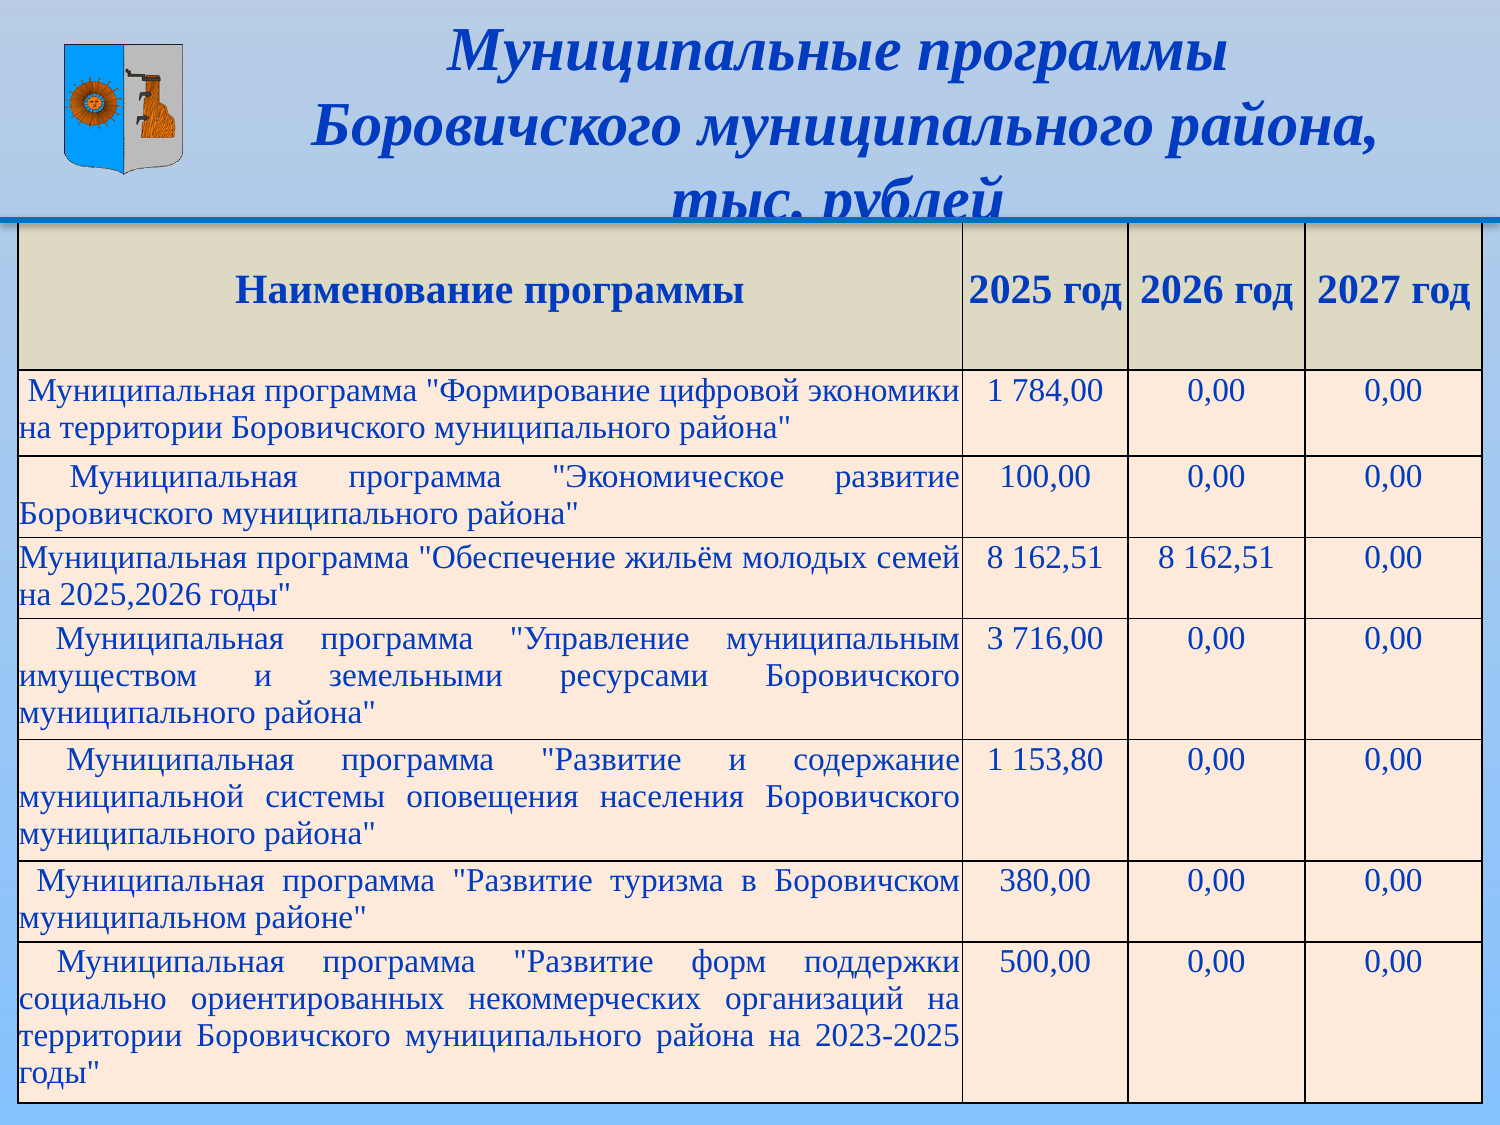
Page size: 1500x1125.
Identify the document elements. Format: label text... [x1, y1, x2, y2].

table_cell 0,00 [1306, 943, 1481, 1102]
table_header 2027 год [1306, 232, 1481, 369]
table_cell Муниципальная программа "Развитие и содержание муниципальной системы оповещения населения Боровичского муниципального района" [19, 740, 962, 860]
table_cell 0,00 [1129, 862, 1304, 941]
table_cell 0,00 [1306, 862, 1481, 941]
table_header 2026 год [1129, 232, 1304, 369]
table_cell 0,00 [1129, 457, 1304, 537]
table_cell 0,00 [1306, 538, 1481, 618]
table_cell 8 162,51 [963, 538, 1127, 618]
table_cell 3 716,00 [963, 619, 1127, 739]
table_cell 0,00 [1306, 619, 1481, 739]
table_cell Муниципальная программа "Управление муниципальным имуществом и земельными ресурсами Боровичского муниципального района" [19, 619, 962, 739]
table_cell Муниципальная программа "Обеспечение жильём молодых семей на 2025,2026 годы" [19, 538, 962, 618]
table_cell 0,00 [1129, 371, 1304, 455]
picture [64, 44, 184, 175]
table_cell 0,00 [1129, 943, 1304, 1102]
text_box Муниципальные программы Боровичского муниципального района, тыс. рублей [277, 0, 1400, 215]
table_cell 1 153,80 [963, 740, 1127, 860]
table_cell 0,00 [1306, 740, 1481, 860]
table_cell 0,00 [1129, 619, 1304, 739]
table_cell 8 162,51 [1129, 538, 1304, 618]
table_header Наименование программы [19, 232, 962, 369]
table_cell 0,00 [1129, 740, 1304, 860]
table_header 2025 год [963, 232, 1127, 369]
table_cell Муниципальная программа "Развитие форм поддержки социально ориентированных некоммерческих организаций на территории Боровичского муниципального района на 2023-2025 годы" [19, 943, 962, 1102]
table_cell 500,00 [963, 943, 1127, 1102]
table_cell 0,00 [1306, 371, 1481, 455]
table_cell 100,00 [963, 457, 1127, 537]
table_cell 380,00 [963, 862, 1127, 941]
table_cell Муниципальная программа "Экономическое развитие Боровичского муниципального района" [19, 457, 962, 537]
table_cell Муниципальная программа "Развитие туризма в Боровичском муниципальном районе" [19, 862, 962, 941]
table_cell 0,00 [1306, 457, 1481, 537]
table_cell 1 784,00 [963, 371, 1127, 455]
table_cell Муниципальная программа "Формирование цифровой экономики на территории Боровичского муниципального района" [19, 371, 962, 455]
